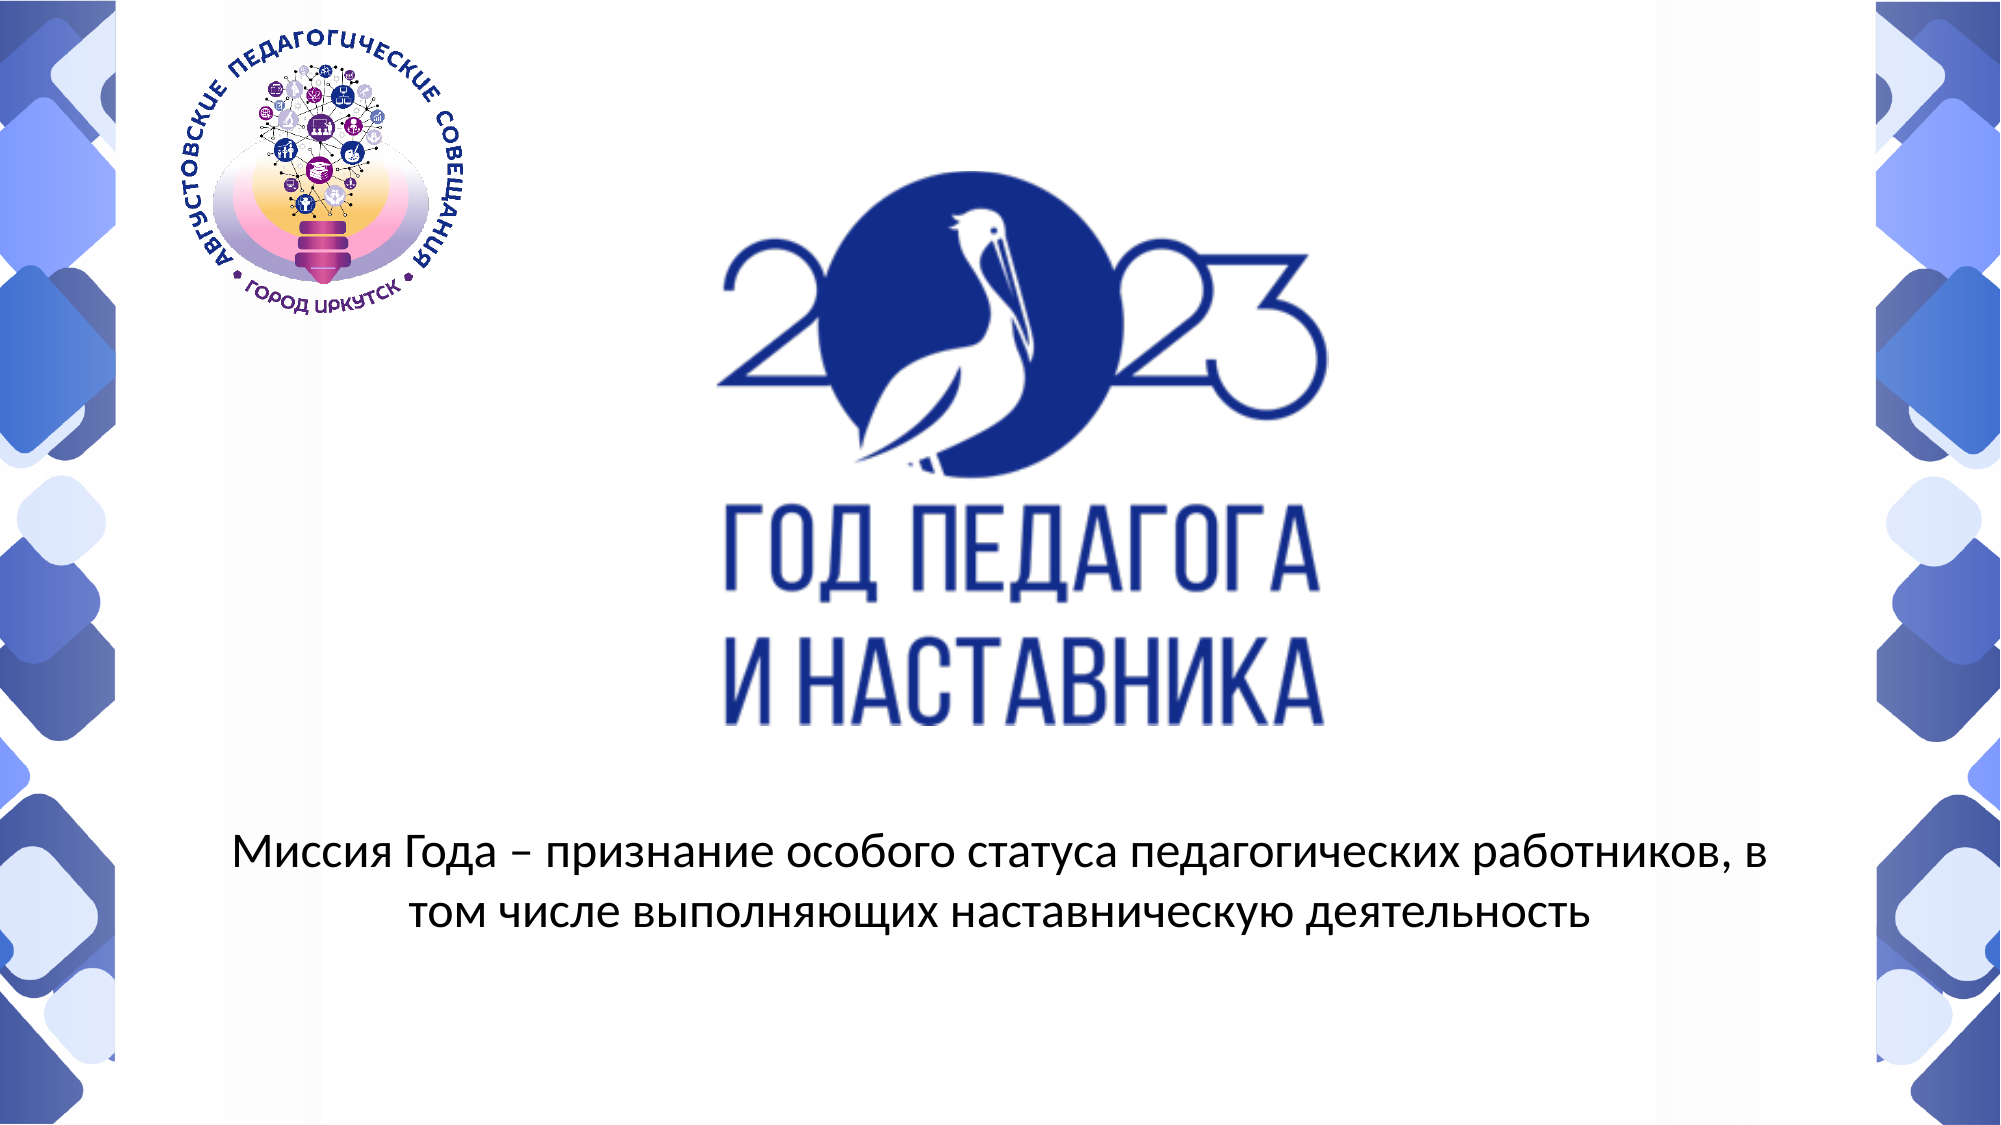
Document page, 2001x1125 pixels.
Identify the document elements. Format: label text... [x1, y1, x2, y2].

picture [0, 0, 463, 1124]
picture [1655, 0, 2000, 1125]
picture [716, 171, 1329, 726]
text_box Миссия Года – признание особого статуса педагогических работников, в том числе выполняющих наставническую деятельность [322, 810, 1655, 946]
